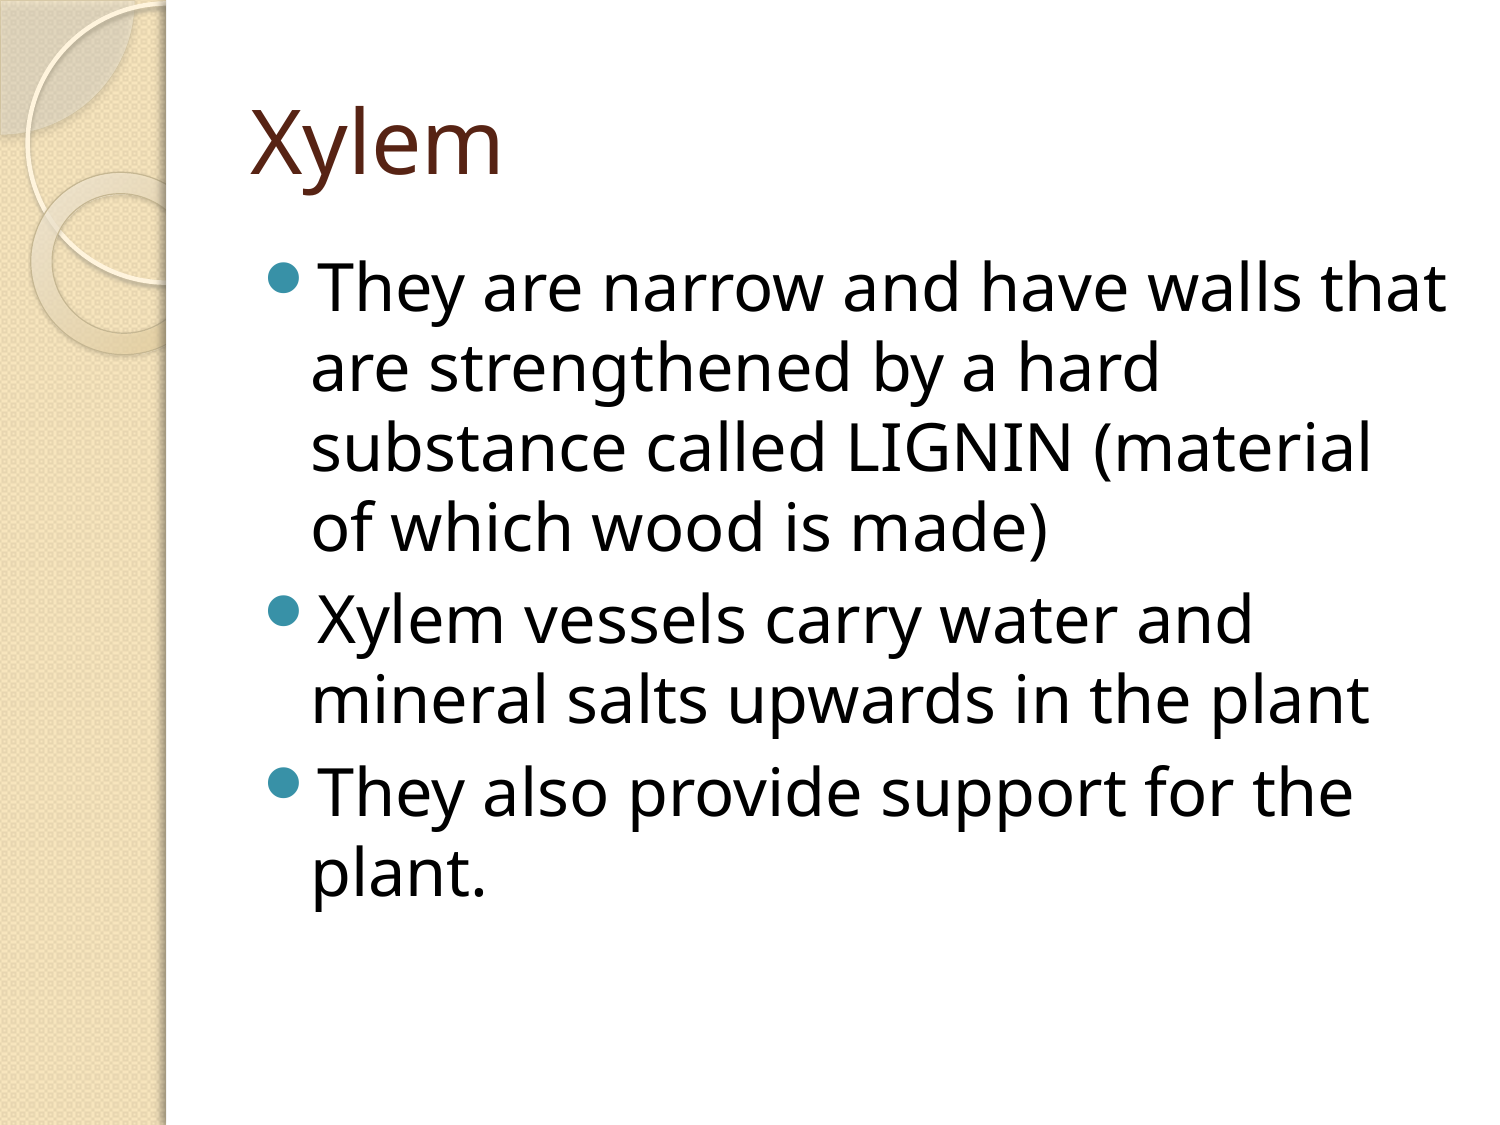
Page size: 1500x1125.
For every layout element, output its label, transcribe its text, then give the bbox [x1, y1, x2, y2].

title Xylem [235, 45, 1466, 233]
list They are narrow and have walls that are strengthened by a hard substance called LIGNIN (material of which wood is made) Xylem vessels carry water and mineral salts upwards in the plant They also provide support for the plant. [235, 237, 1466, 1025]
